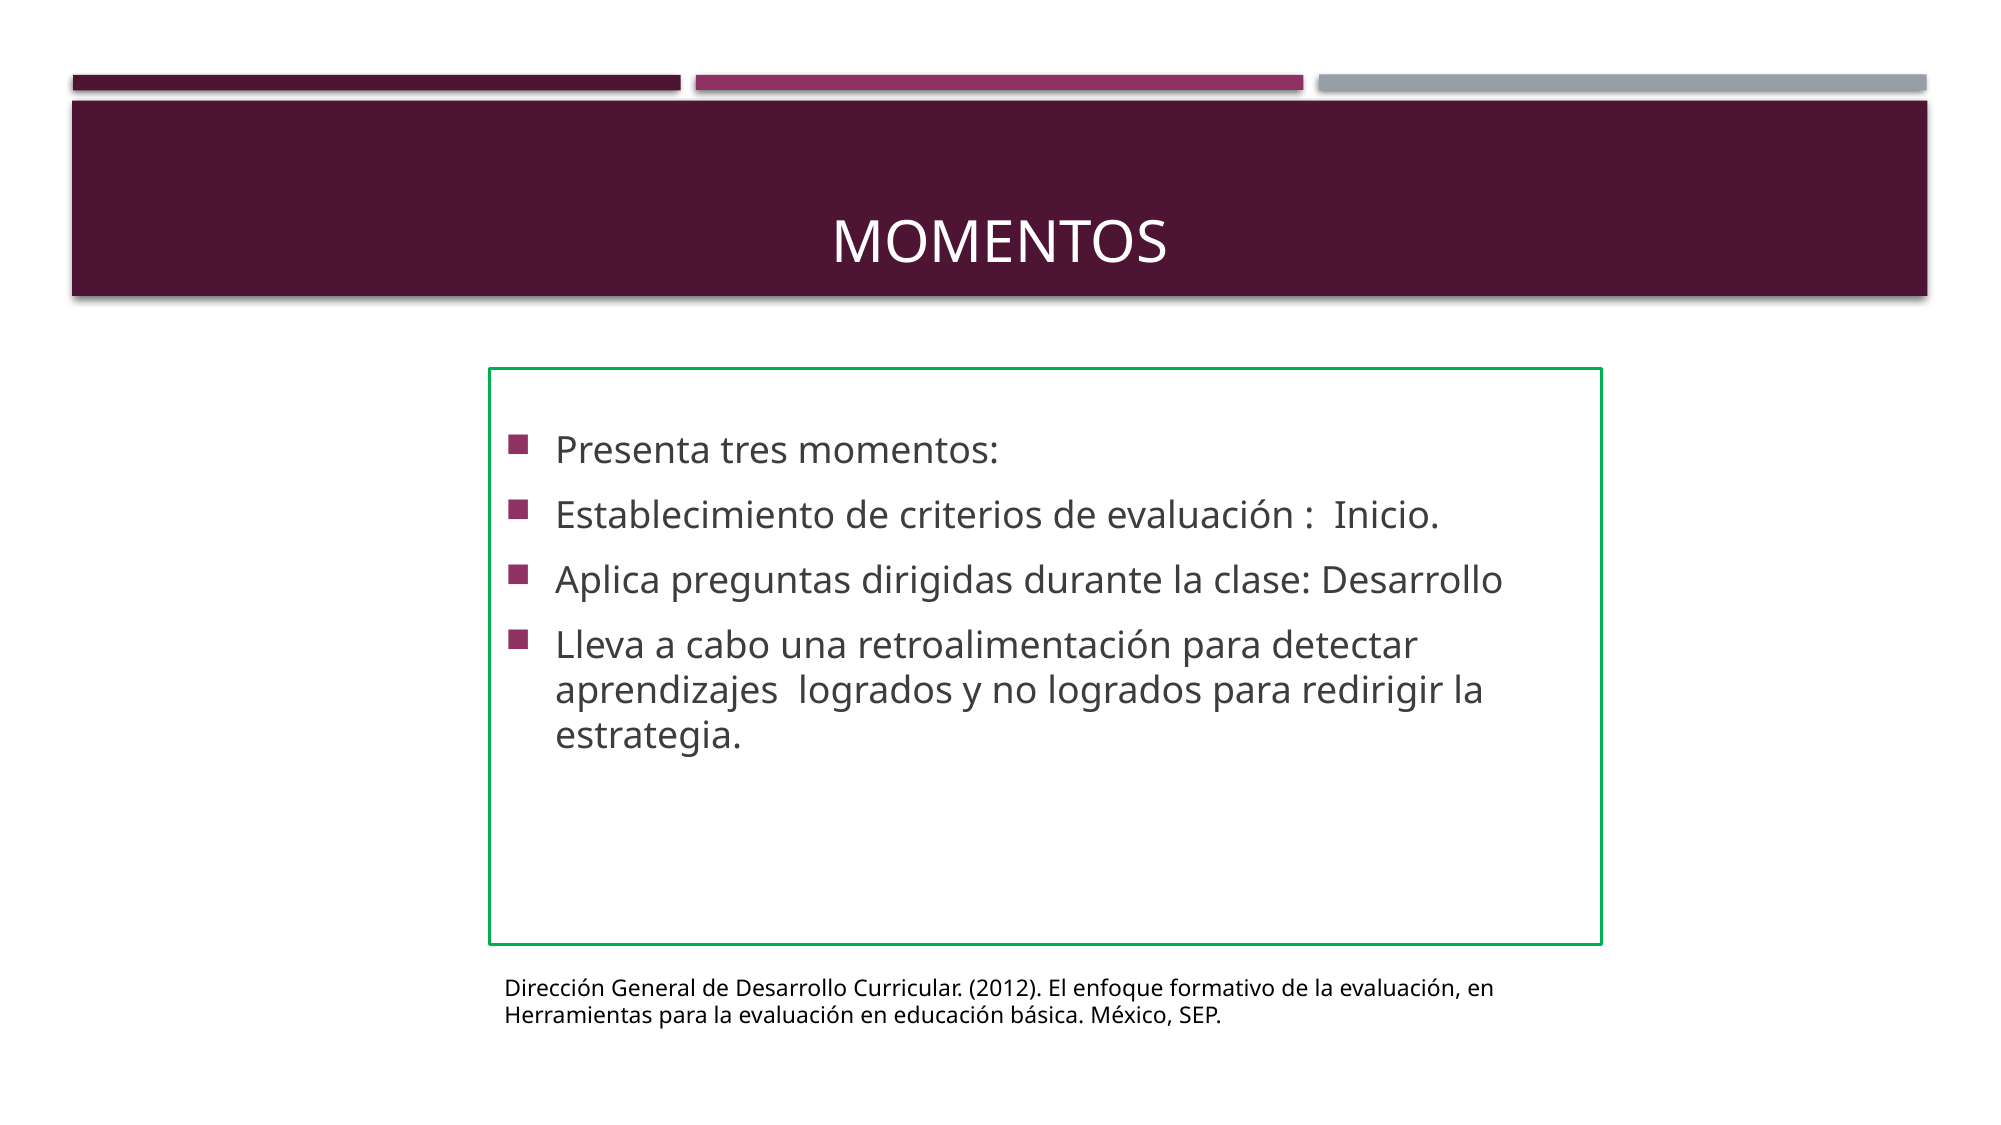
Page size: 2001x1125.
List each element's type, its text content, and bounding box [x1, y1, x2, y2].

list Presenta tres momentos: Establecimiento de criterios de evaluación : Inicio. Aplica preguntas dirigidas durante la clase: Desarrollo Lleva a cabo una retroalimentación para detectar aprendizajes logrados y no logrados para redirigir la estrategia. [489, 368, 1602, 945]
title MOMENTOS [95, 115, 1905, 282]
text_box Dirección General de Desarrollo Curricular. (2012). El enfoque formativo de la evaluación, en Herramientas para la evaluación en educación básica. México, SEP. [489, 965, 1600, 1036]
